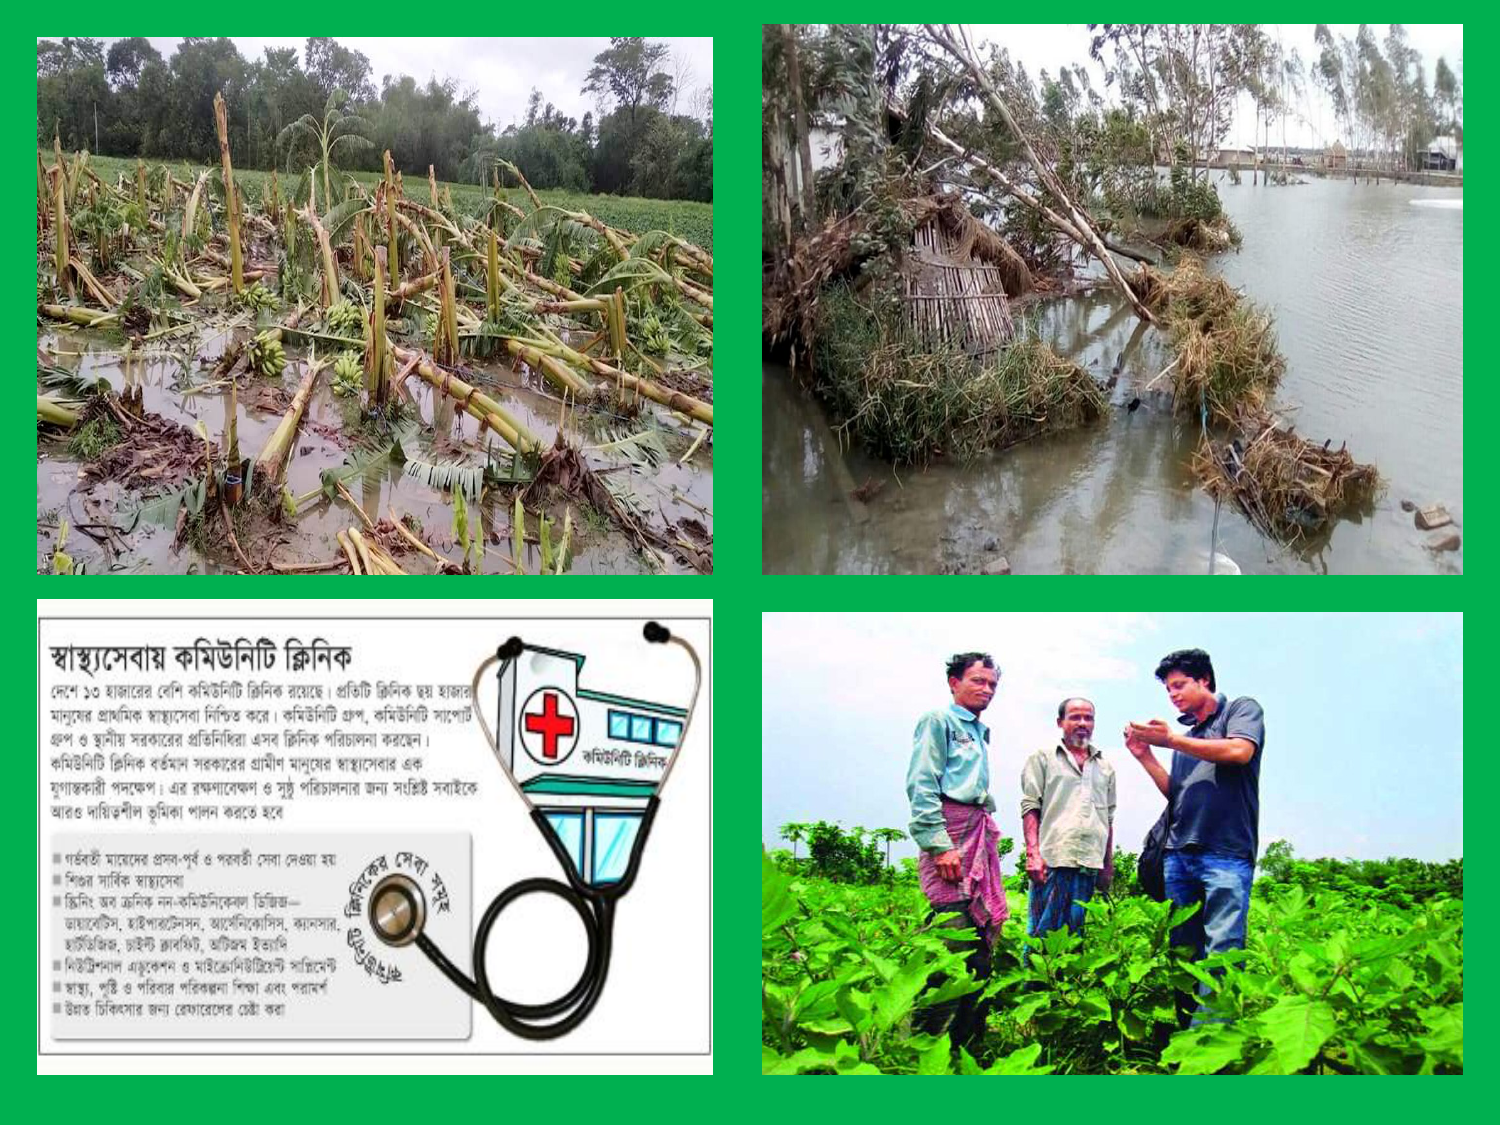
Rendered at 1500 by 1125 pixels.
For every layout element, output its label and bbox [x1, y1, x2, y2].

picture [37, 37, 713, 576]
picture [37, 599, 713, 1076]
picture [762, 24, 1463, 576]
picture [762, 612, 1463, 1076]
